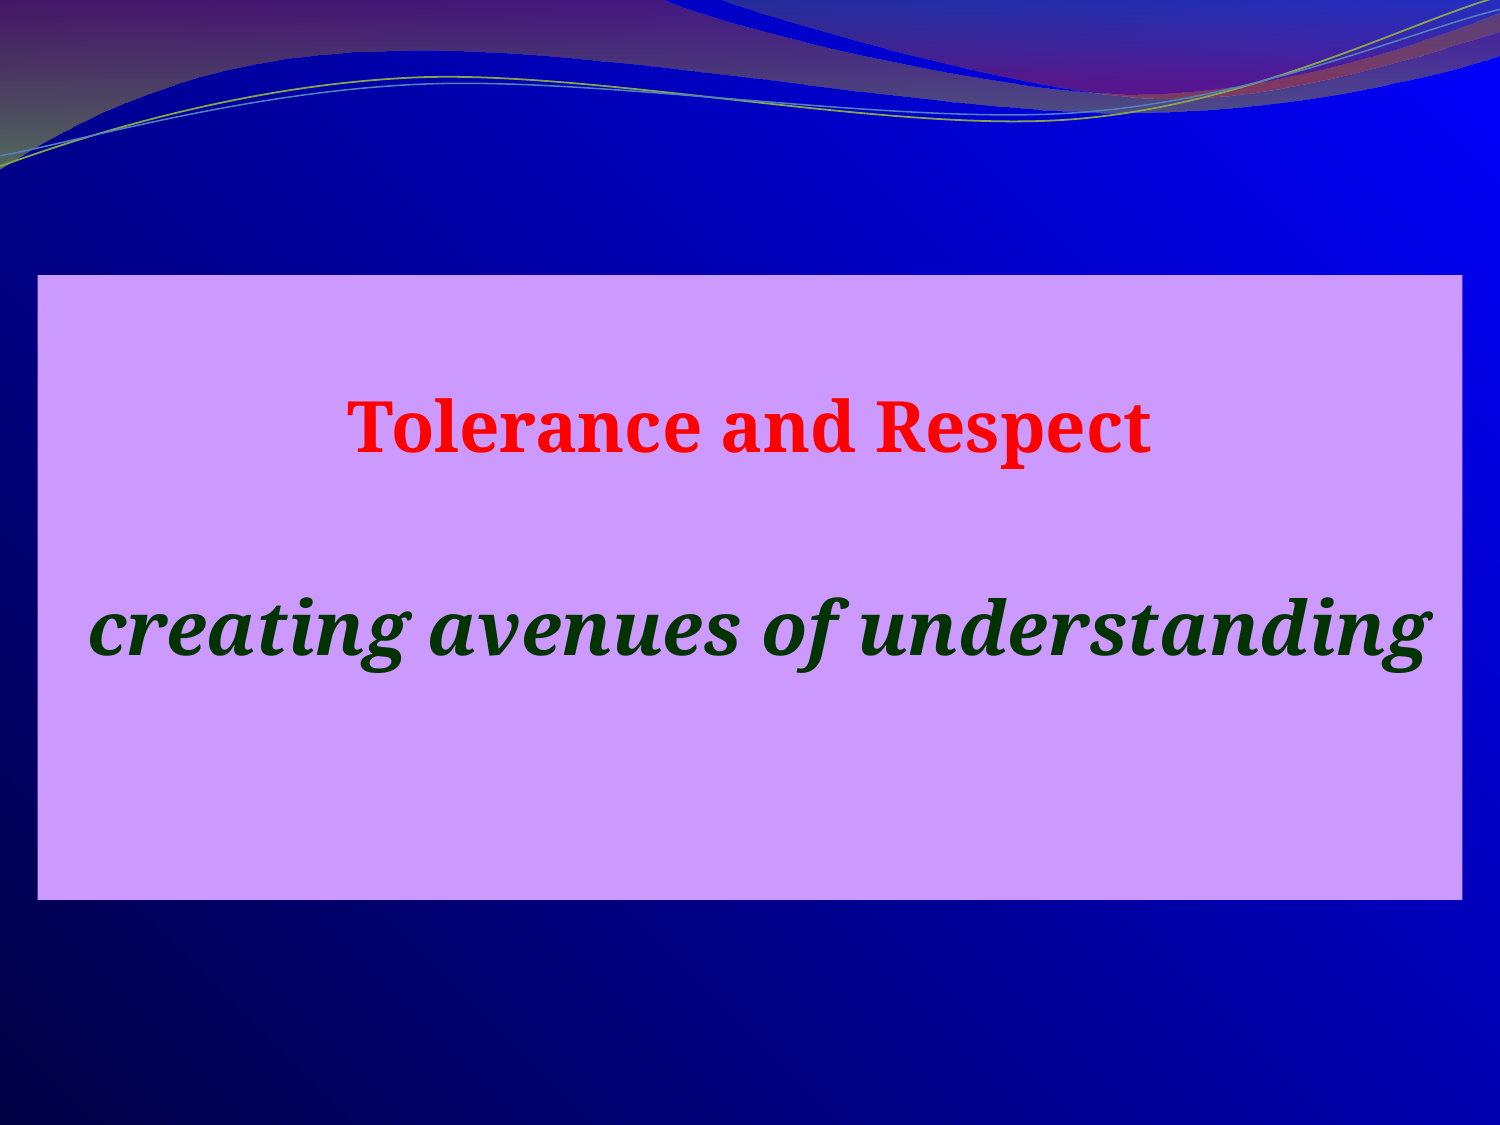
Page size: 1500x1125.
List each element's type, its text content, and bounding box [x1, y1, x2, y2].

list Tolerance and Respect creating avenues of understanding [37, 275, 1463, 900]
